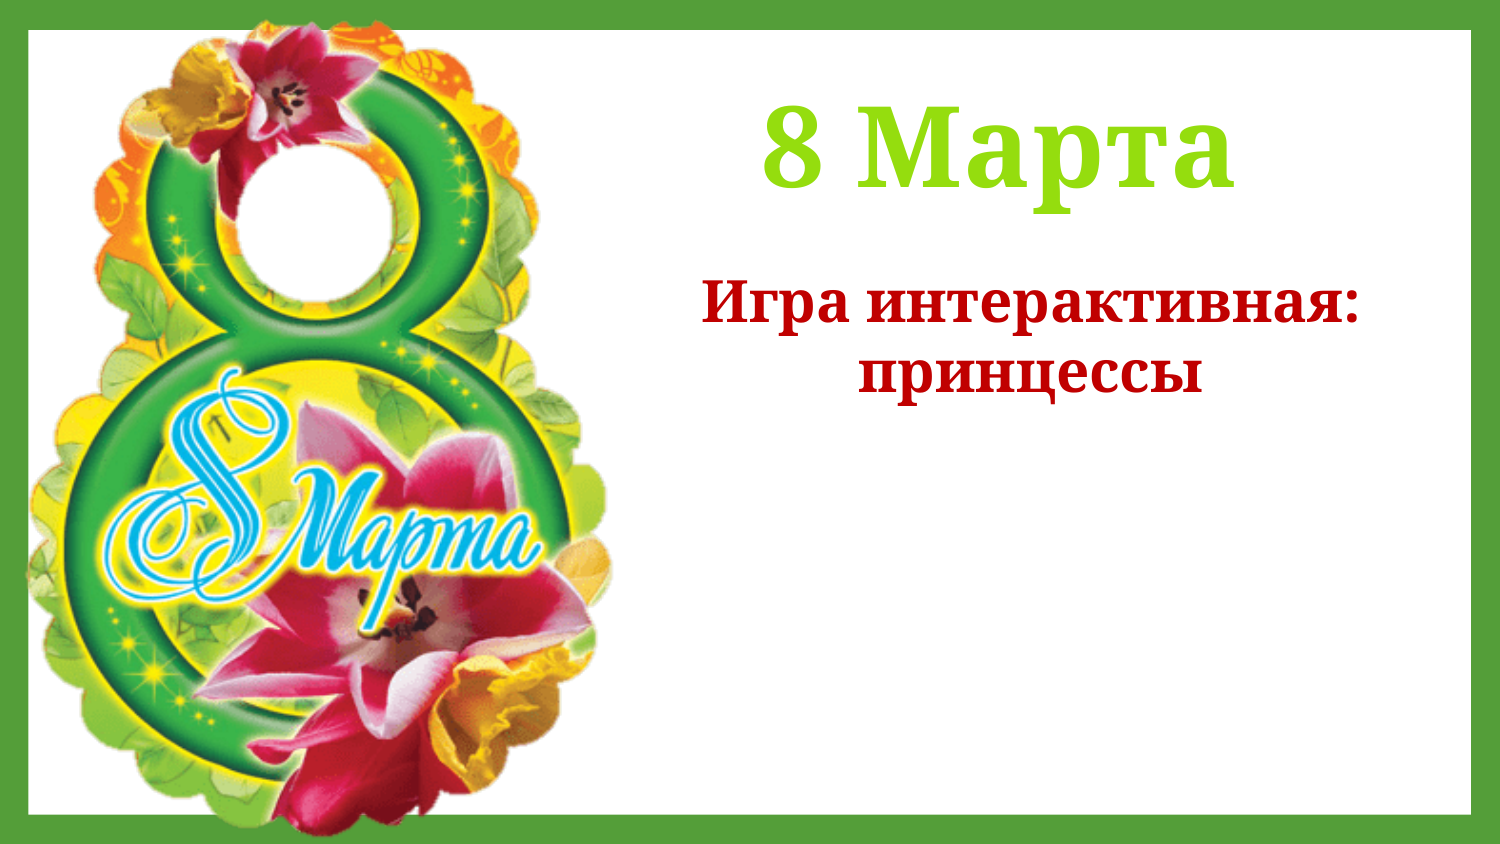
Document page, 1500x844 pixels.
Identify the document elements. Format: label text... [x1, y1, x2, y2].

text_box Игра интерактивная: принцессы [626, 256, 1471, 412]
text_box 8 Марта [738, 67, 1294, 256]
picture [17, 14, 622, 844]
